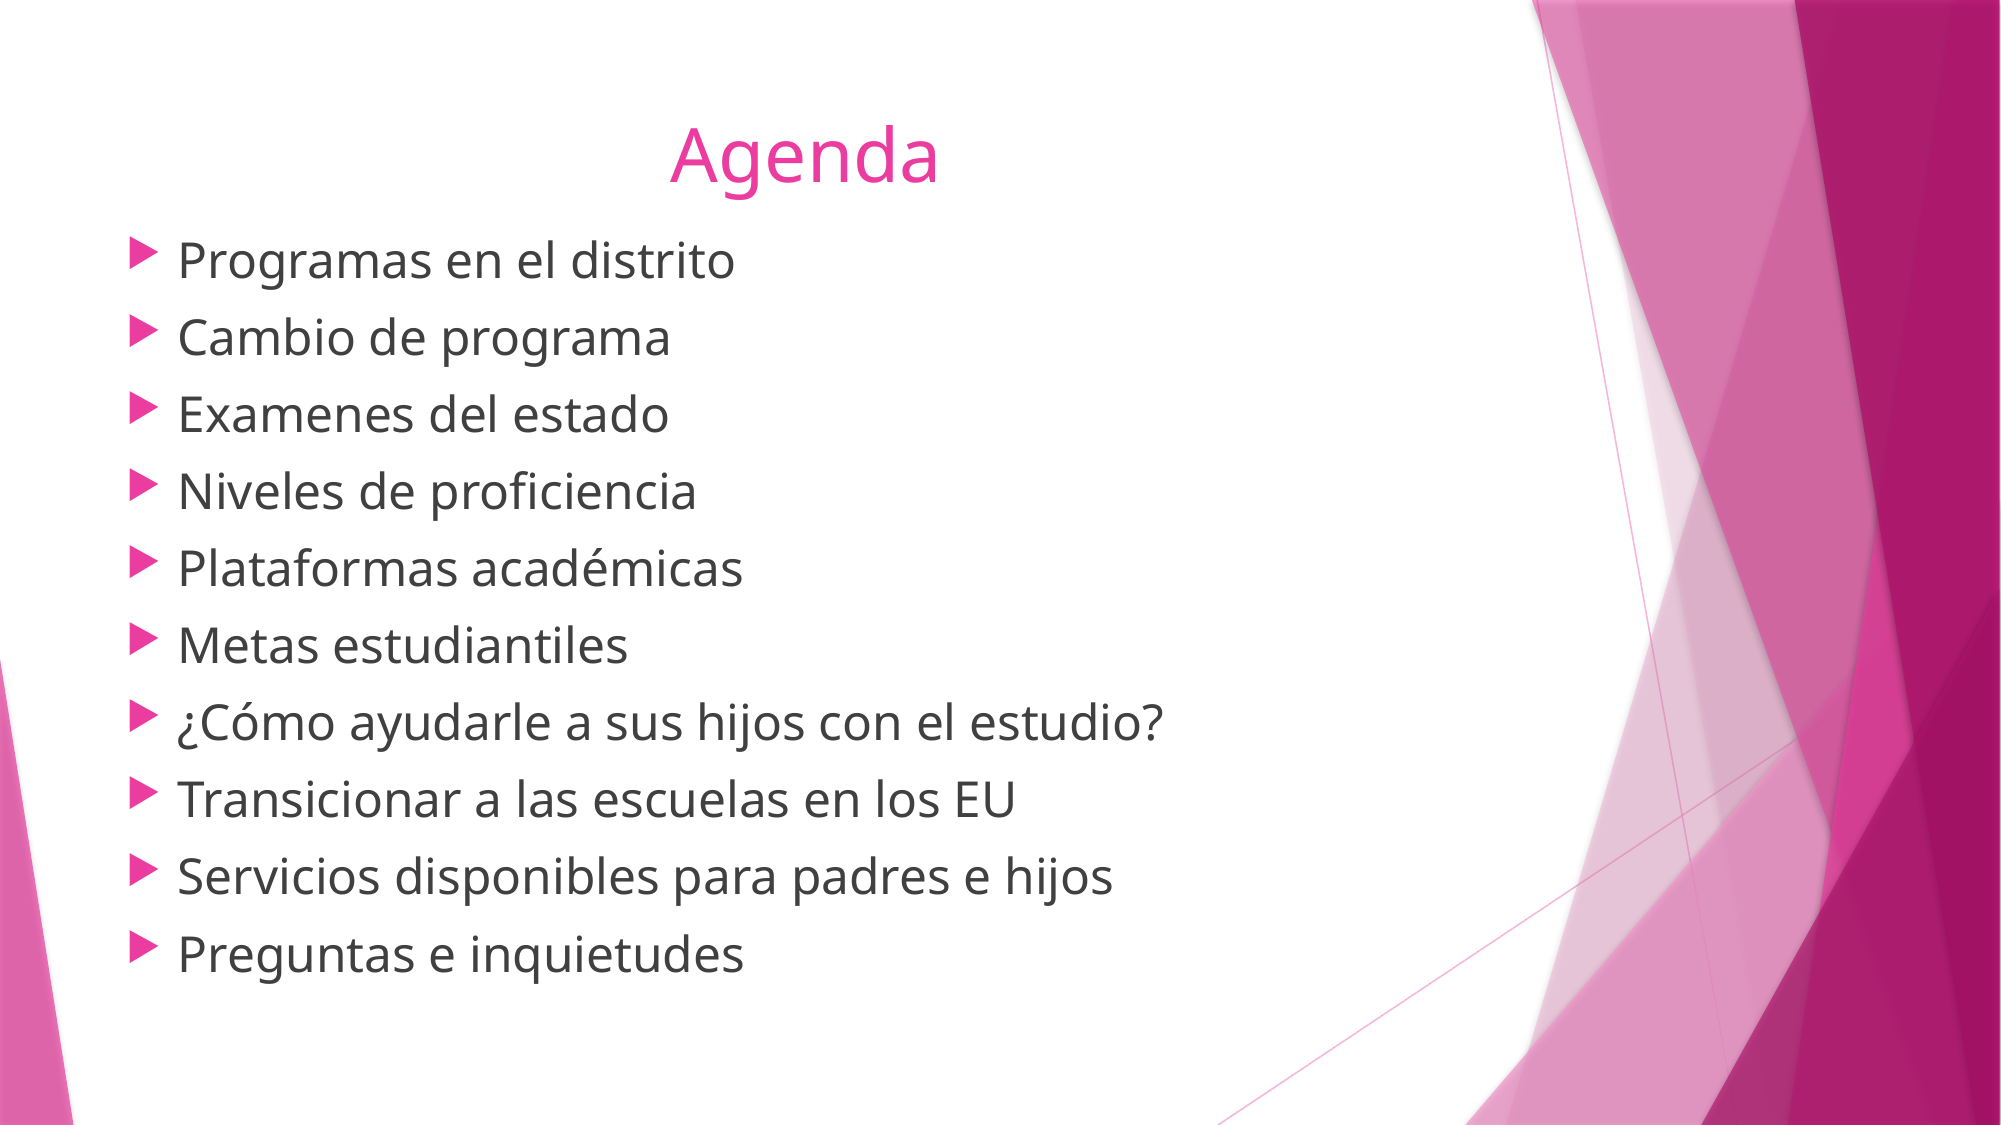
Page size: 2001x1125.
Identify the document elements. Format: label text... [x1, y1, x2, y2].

title Agenda [111, 99, 1522, 221]
list Programas en el distrito Cambio de programa Examenes del estado Niveles de proficiencia Plataformas académicas Metas estudiantiles ¿Cómo ayudarle a sus hijos con el estudio? Transicionar a las escuelas en los EU Servicios disponibles para padres e hijos Preguntas e inquietudes [111, 221, 1522, 992]
